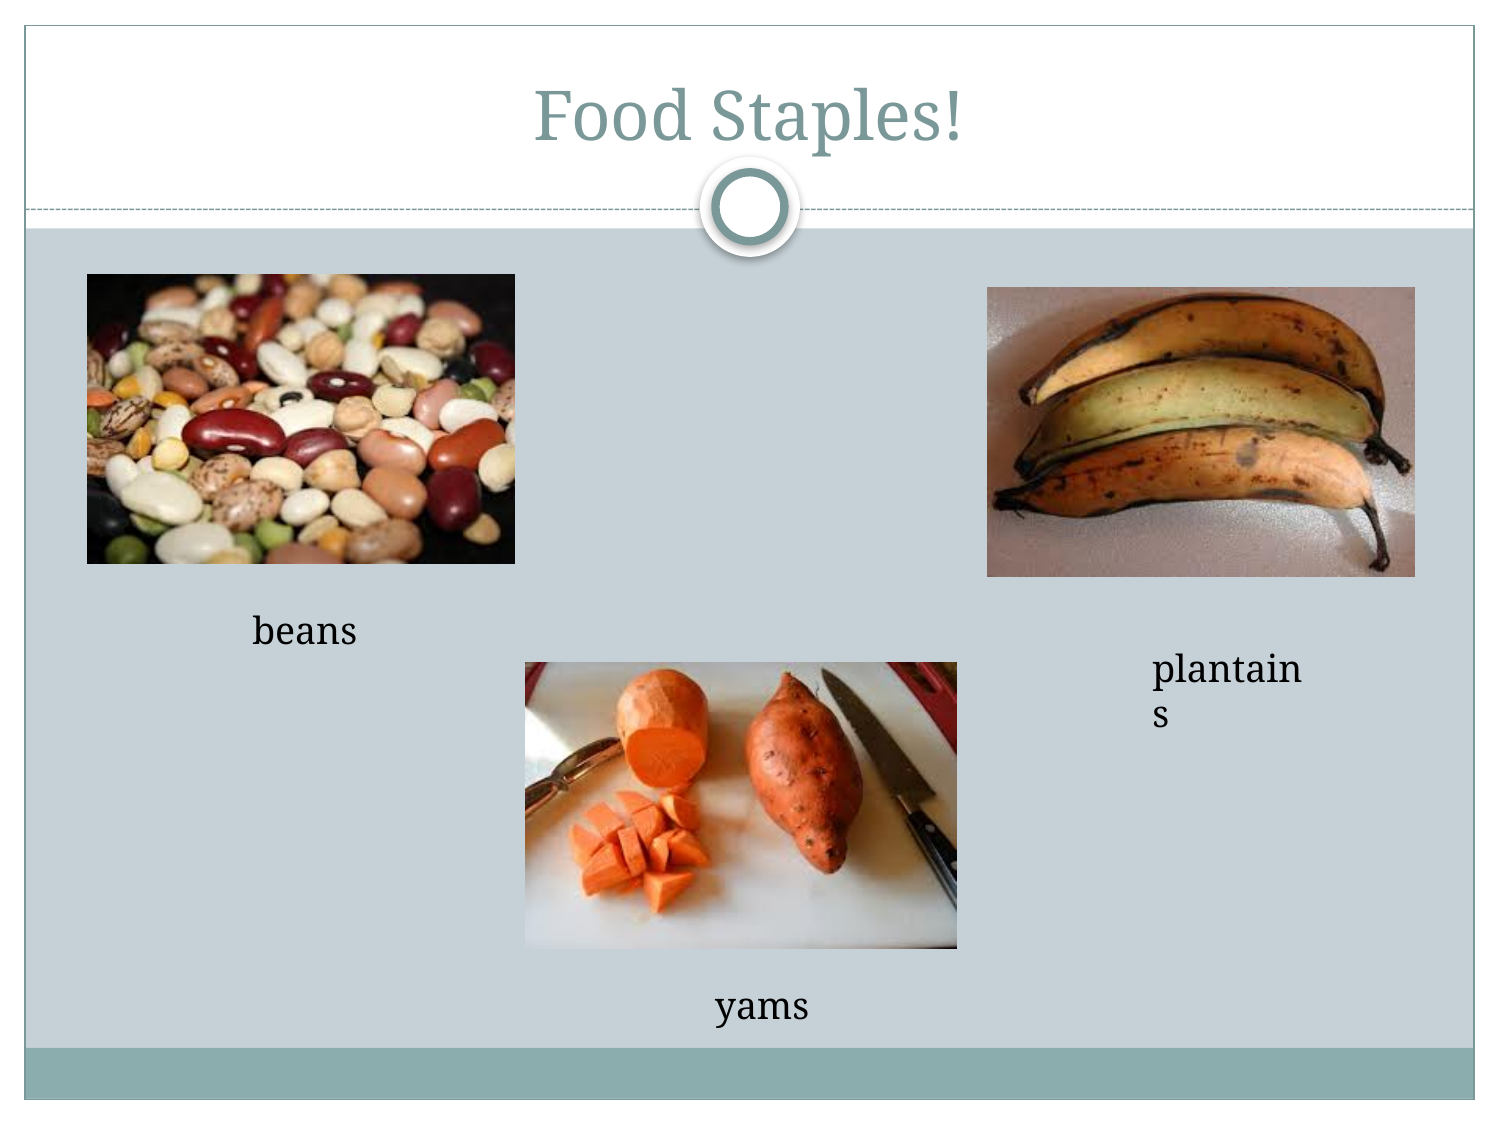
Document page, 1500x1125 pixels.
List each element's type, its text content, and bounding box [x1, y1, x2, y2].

text_box yams [699, 974, 888, 1035]
text_box plantains [1137, 637, 1325, 743]
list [87, 274, 515, 565]
text_box beans [237, 599, 388, 660]
picture [524, 662, 957, 949]
picture [987, 287, 1415, 577]
title Food Staples! [49, 37, 1450, 162]
